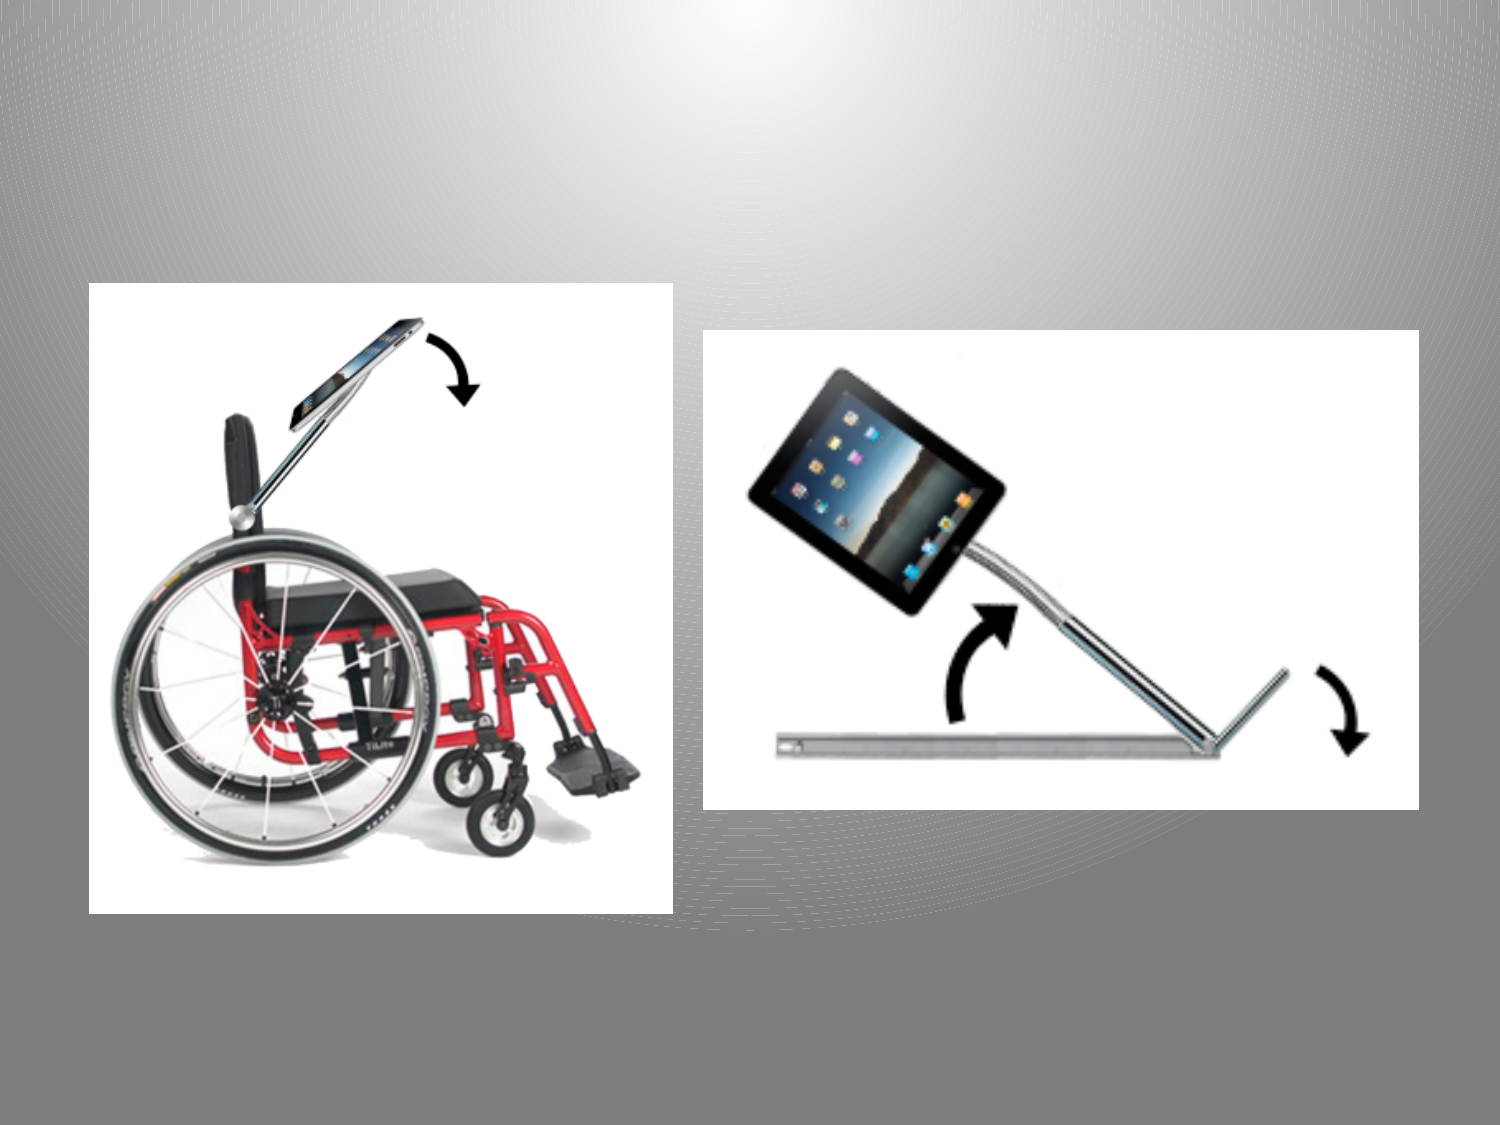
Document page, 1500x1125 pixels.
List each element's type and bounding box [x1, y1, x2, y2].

picture [703, 329, 1420, 811]
picture [89, 283, 673, 915]
